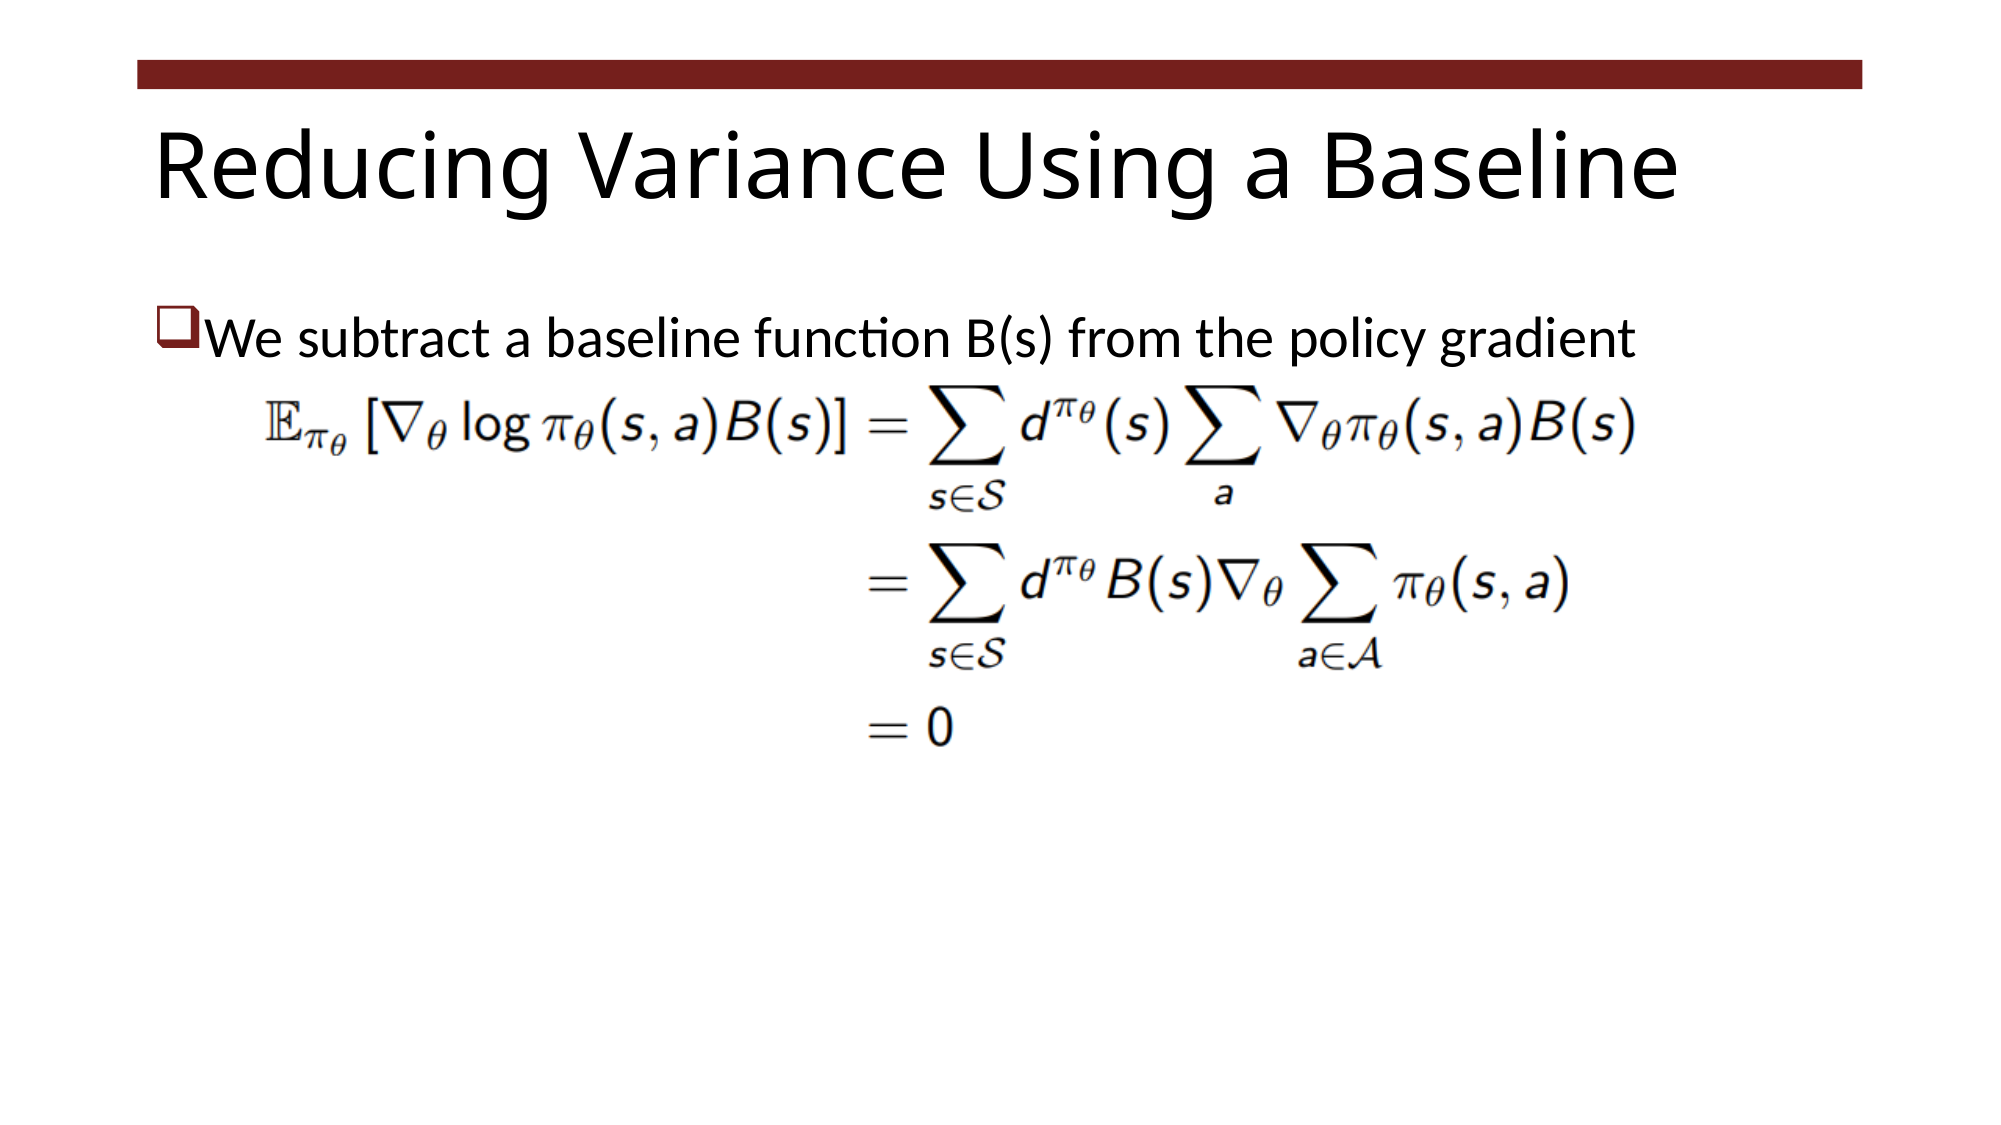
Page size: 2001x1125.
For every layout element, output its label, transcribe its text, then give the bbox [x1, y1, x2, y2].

picture [242, 370, 1657, 775]
title Reducing Variance Using a Baseline [137, 59, 1863, 278]
list We subtract a baseline function B(s) from the policy gradient [137, 299, 1863, 1103]
